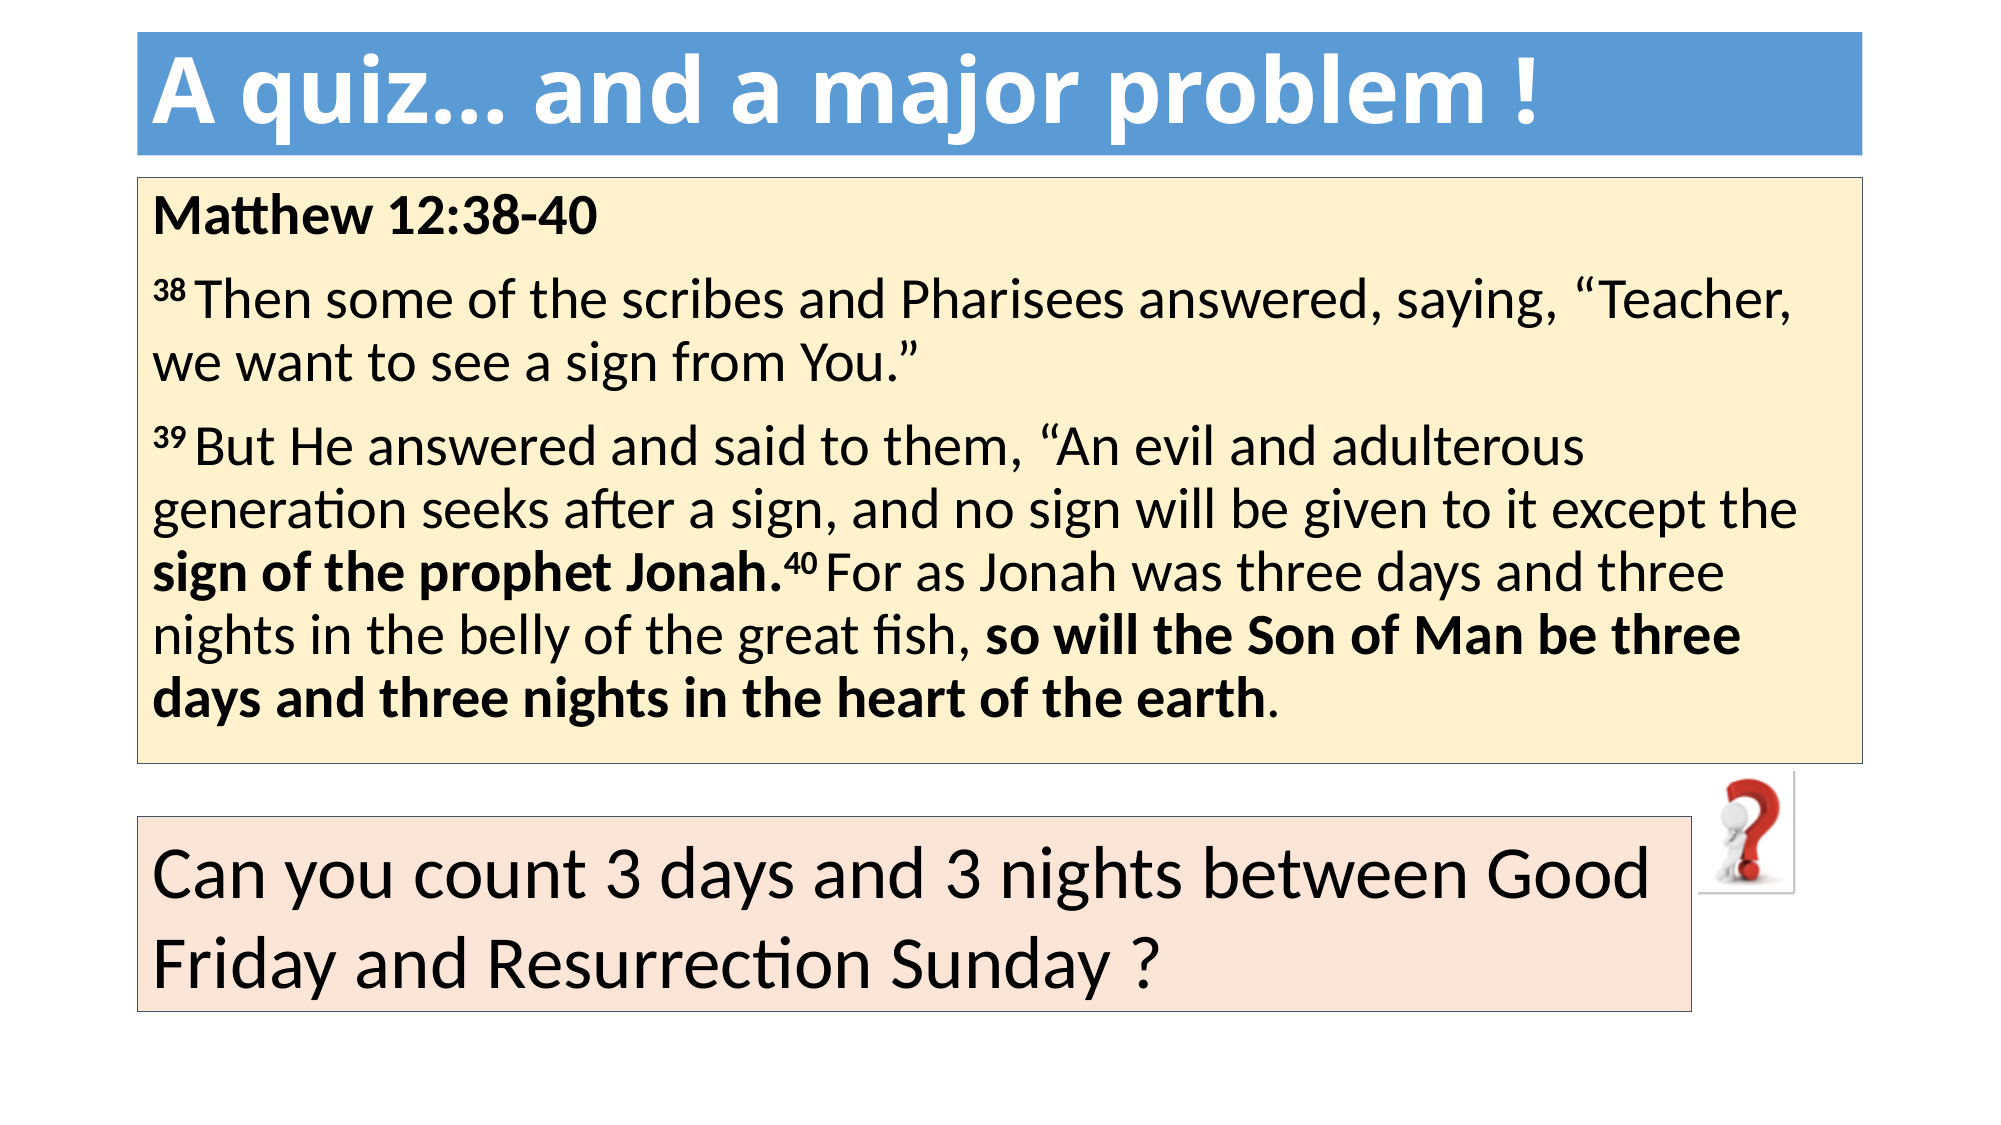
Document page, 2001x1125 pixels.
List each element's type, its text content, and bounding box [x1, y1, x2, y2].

text_box Can you count 3 days and 3 nights between Good Friday and Resurrection Sunday ? [137, 816, 1692, 1012]
list Matthew 12:38-40 38 Then some of the scribes and Pharisees answered, saying, “Teacher, we want to see a sign from You.” 39 But He answered and said to them, “An evil and adulterous generation seeks after a sign, and no sign will be given to it except the sign of the prophet Jonah.40 For as Jonah was three days and three nights in the belly of the great fish, so will the Son of Man be three days and three nights in the heart of the earth. [137, 177, 1863, 764]
title A quiz… and a major problem ! [137, 32, 1863, 156]
picture [1698, 771, 1974, 1121]
